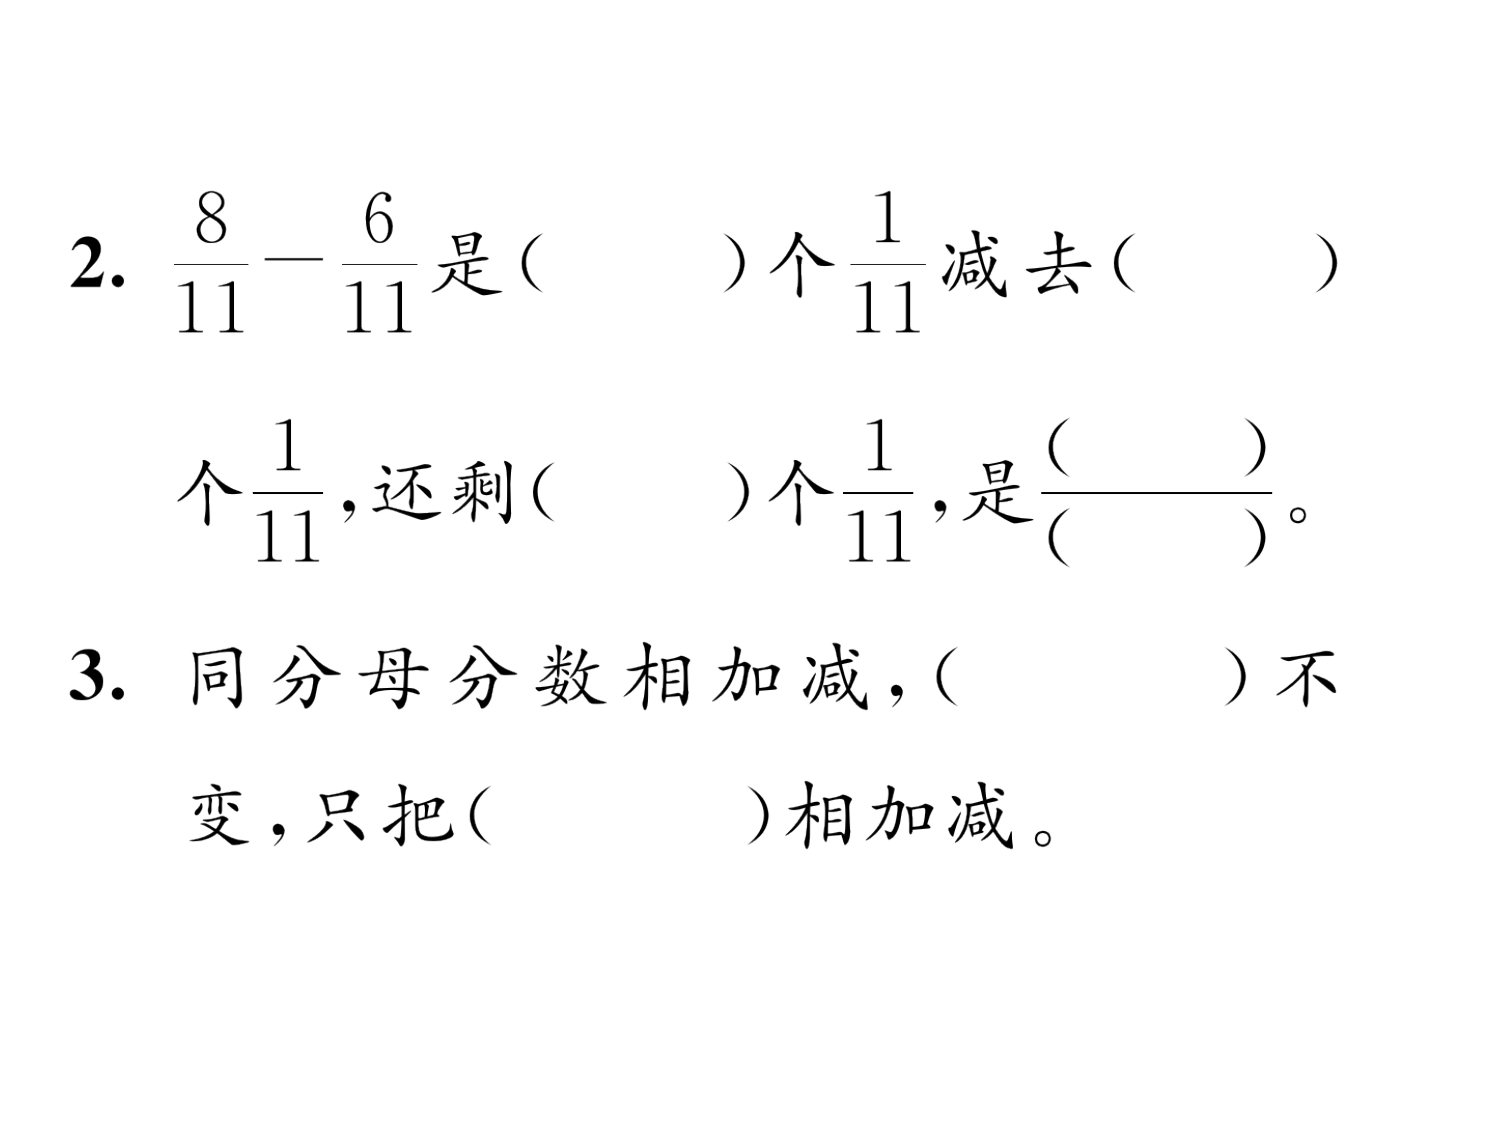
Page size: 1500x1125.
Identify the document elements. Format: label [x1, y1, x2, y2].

picture [64, 125, 1483, 886]
